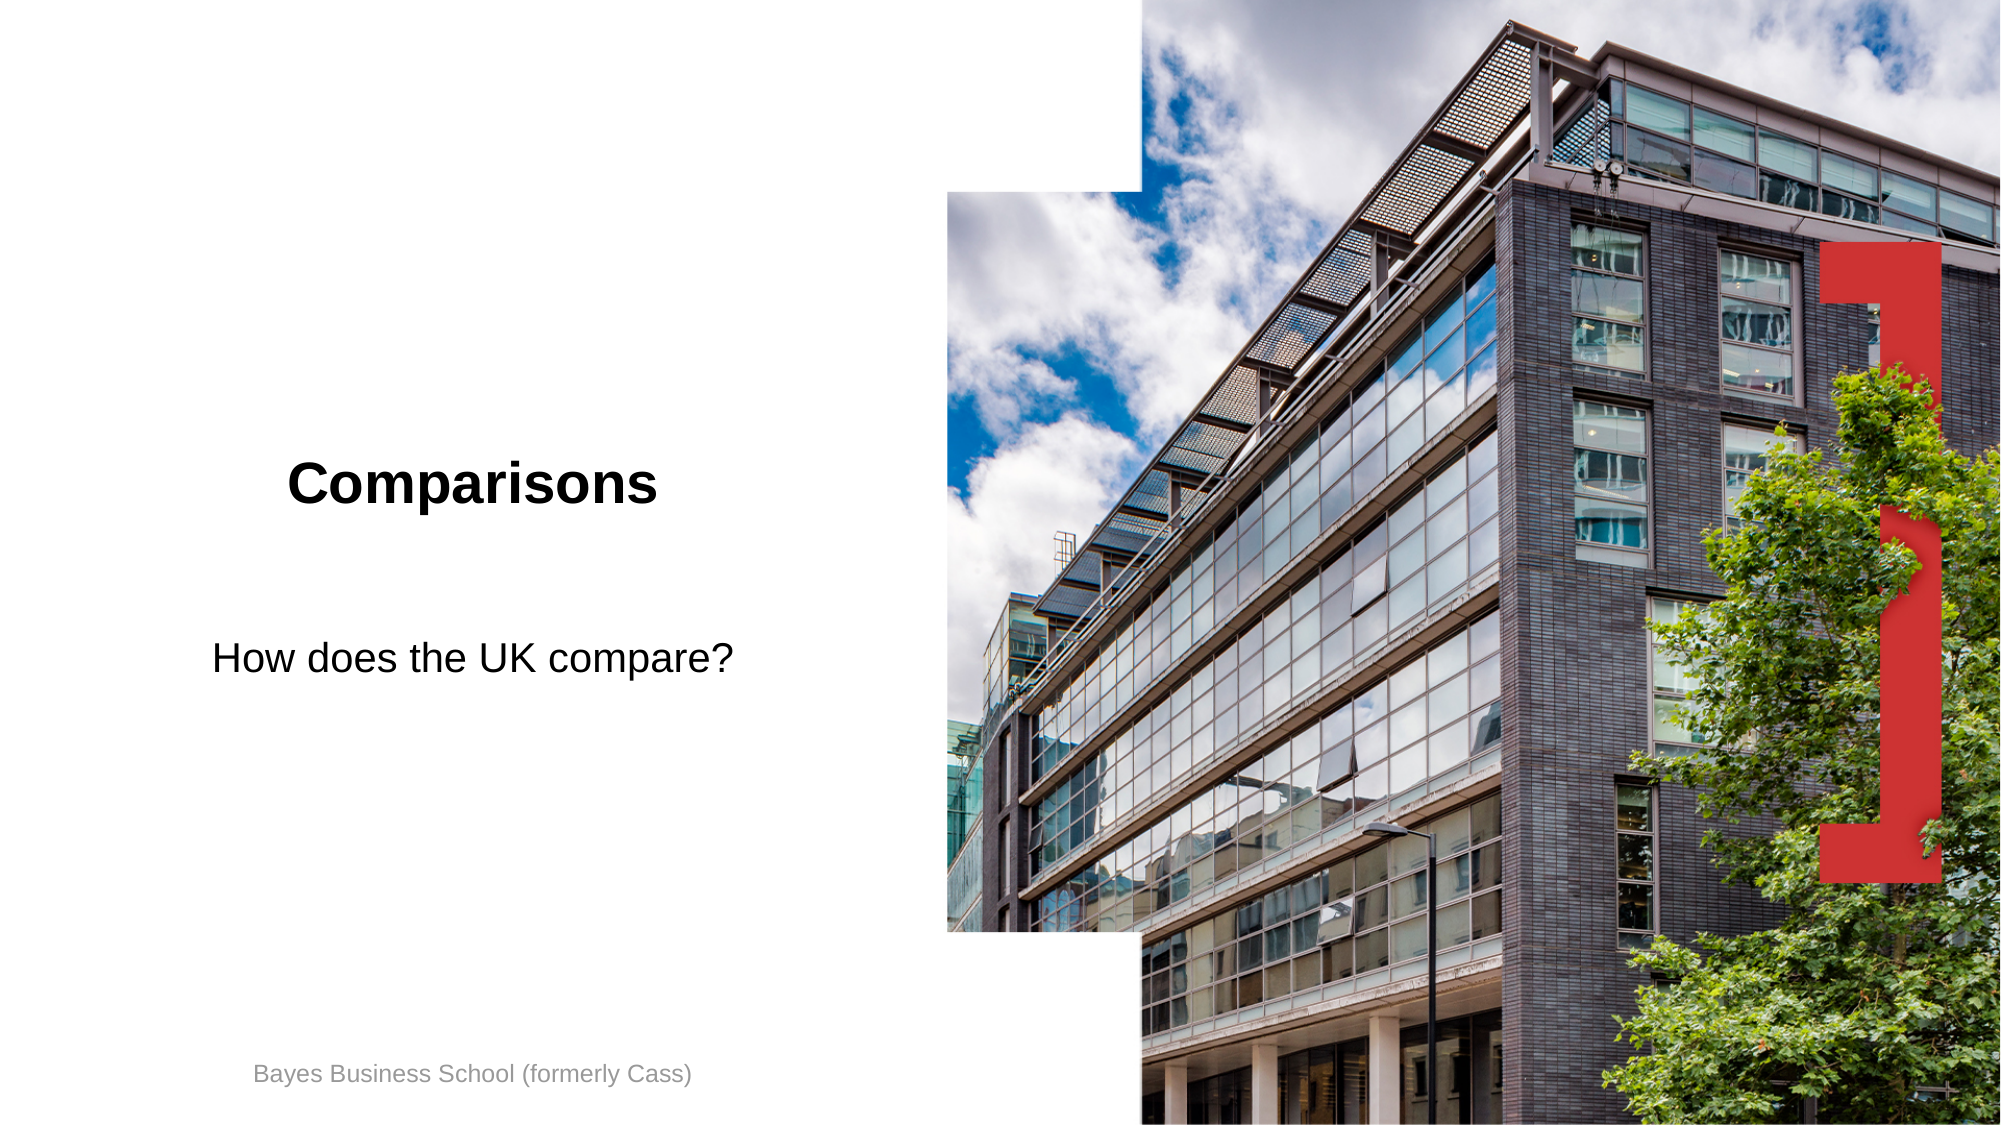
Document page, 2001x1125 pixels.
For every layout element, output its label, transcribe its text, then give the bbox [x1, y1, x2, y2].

list How does the UK compare? [0, 583, 947, 728]
picture [0, 0, 2001, 1125]
list Bayes Business School (formerly Cass) [0, 1046, 947, 1098]
title Comparisons [0, 397, 947, 563]
